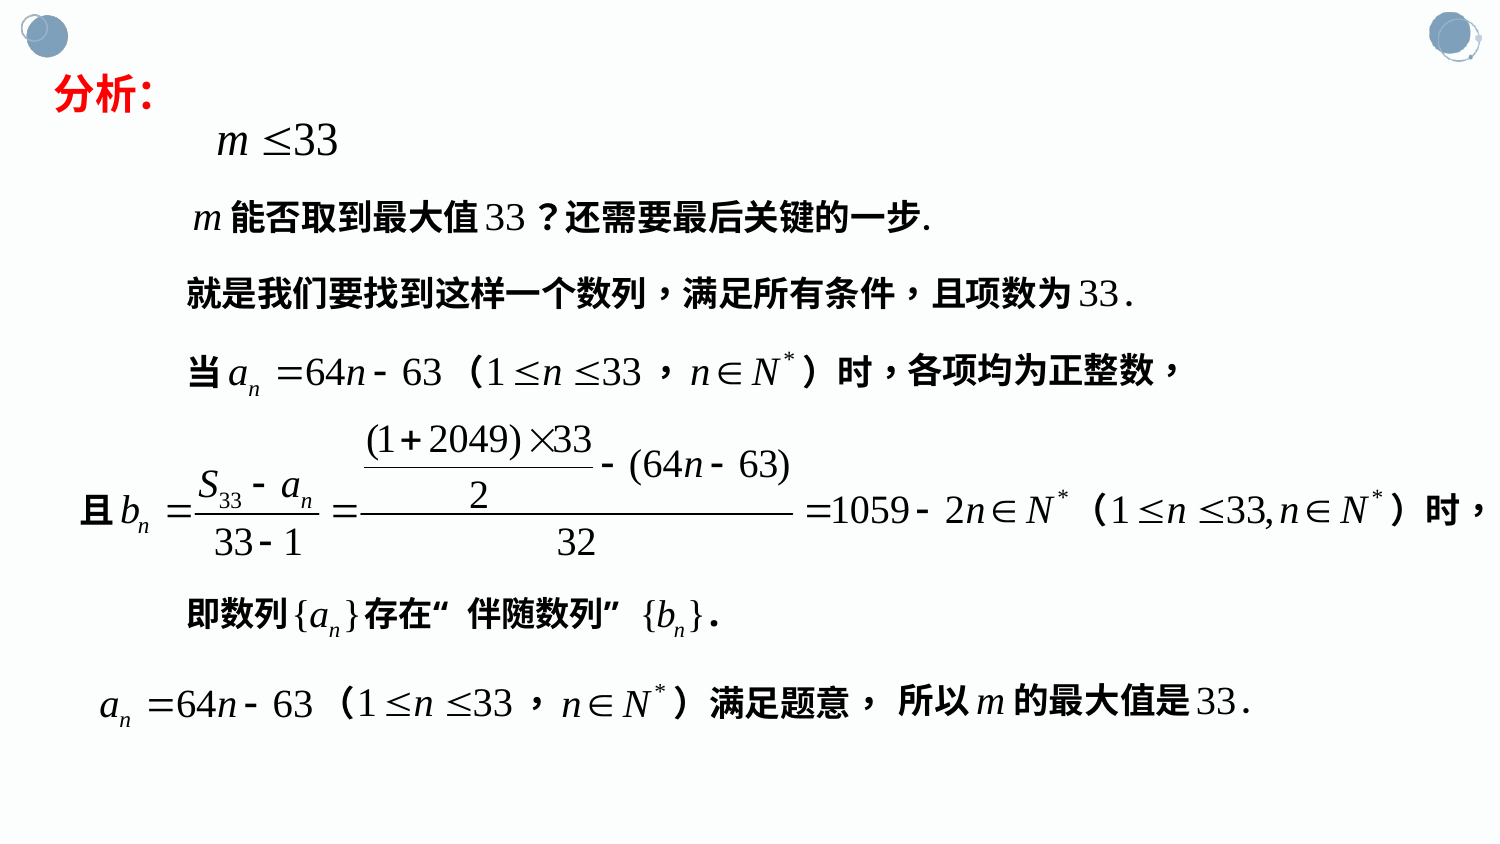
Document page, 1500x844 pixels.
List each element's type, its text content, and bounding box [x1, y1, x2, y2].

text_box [209, 111, 346, 167]
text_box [186, 334, 1083, 409]
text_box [79, 409, 1500, 568]
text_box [186, 191, 1083, 268]
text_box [92, 653, 990, 844]
text_box 分析： [38, 60, 334, 125]
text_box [990, 661, 1500, 844]
picture [1411, 0, 1500, 73]
picture [0, 0, 89, 73]
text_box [186, 268, 1408, 334]
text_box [186, 588, 801, 653]
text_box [907, 344, 1461, 449]
